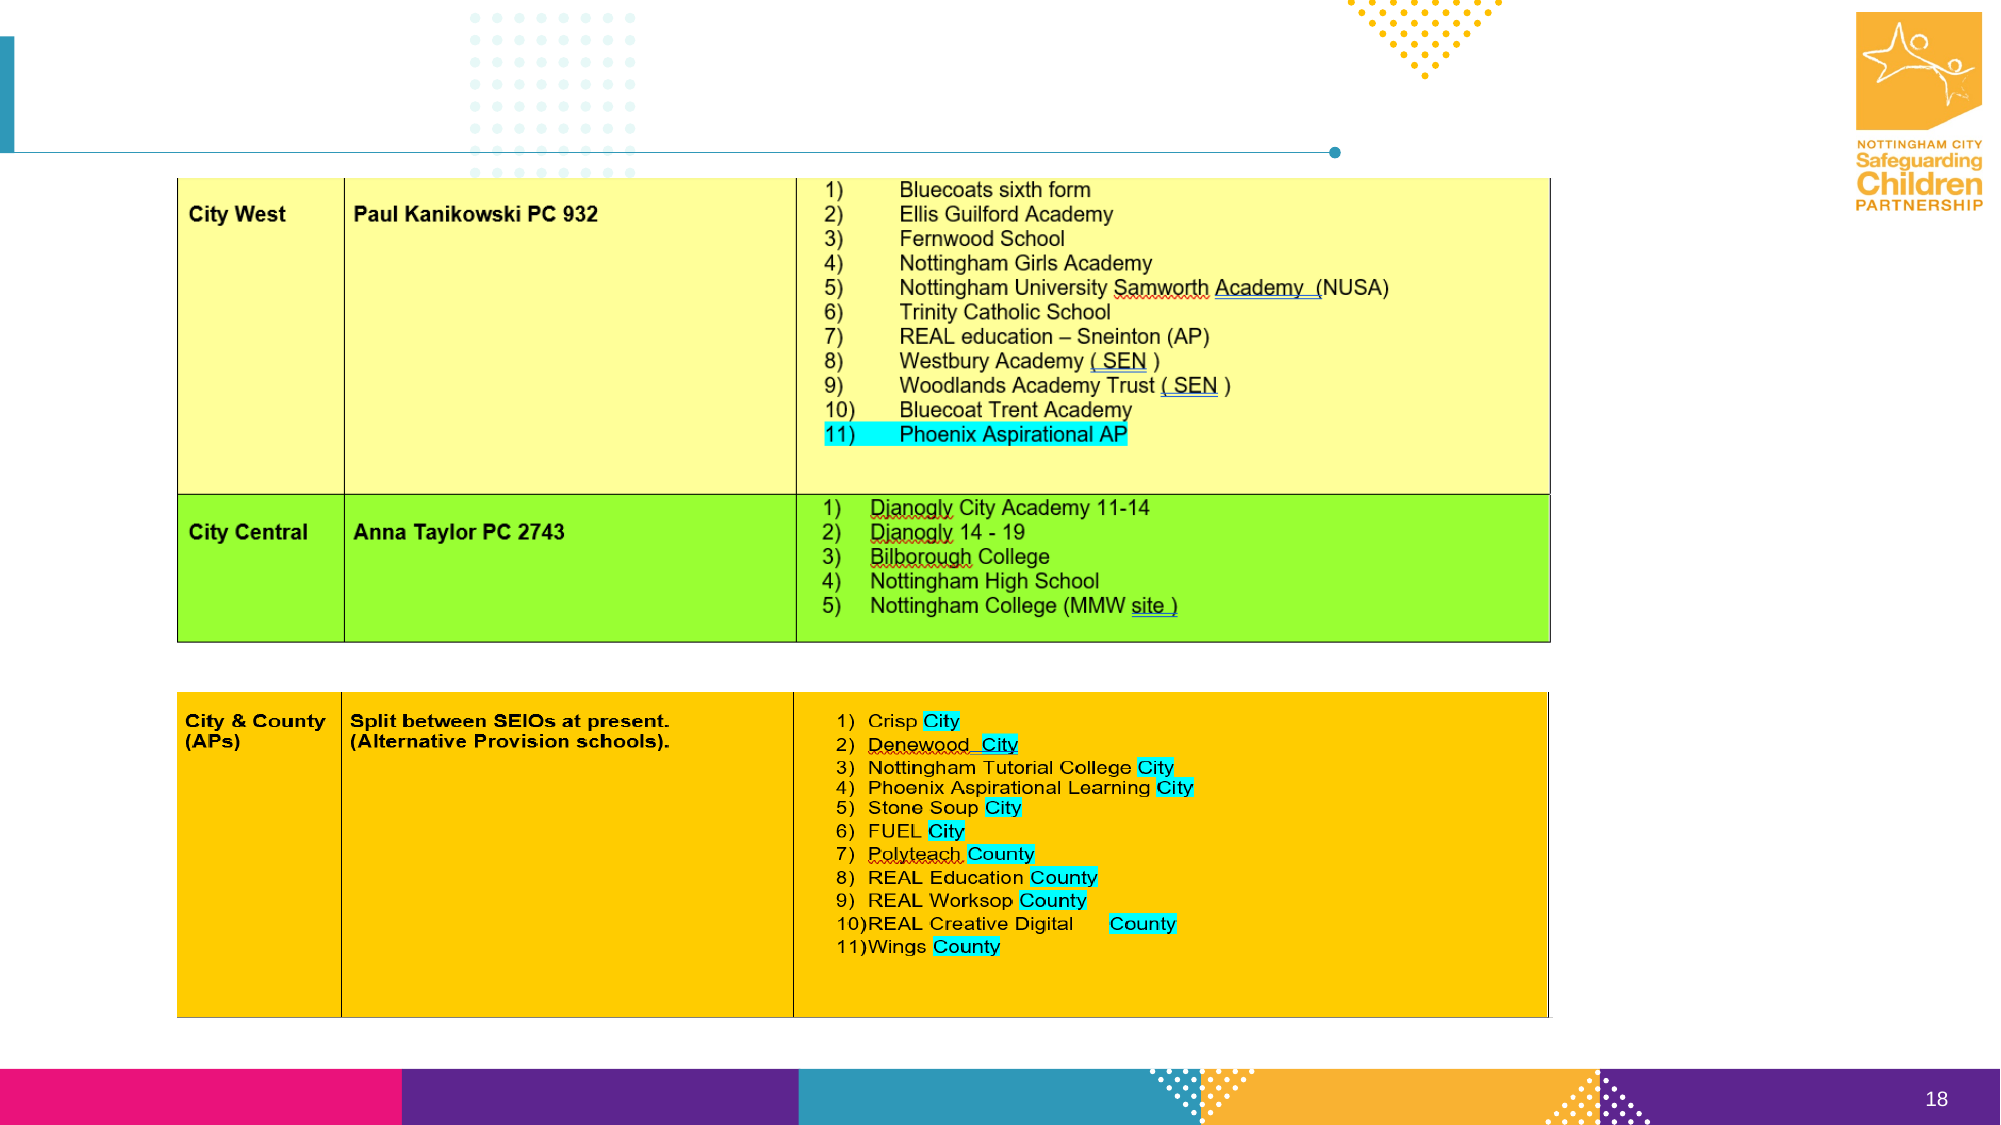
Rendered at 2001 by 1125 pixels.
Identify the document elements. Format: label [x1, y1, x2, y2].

picture [177, 178, 1553, 649]
picture [1856, 12, 1983, 211]
picture [177, 692, 1553, 1018]
